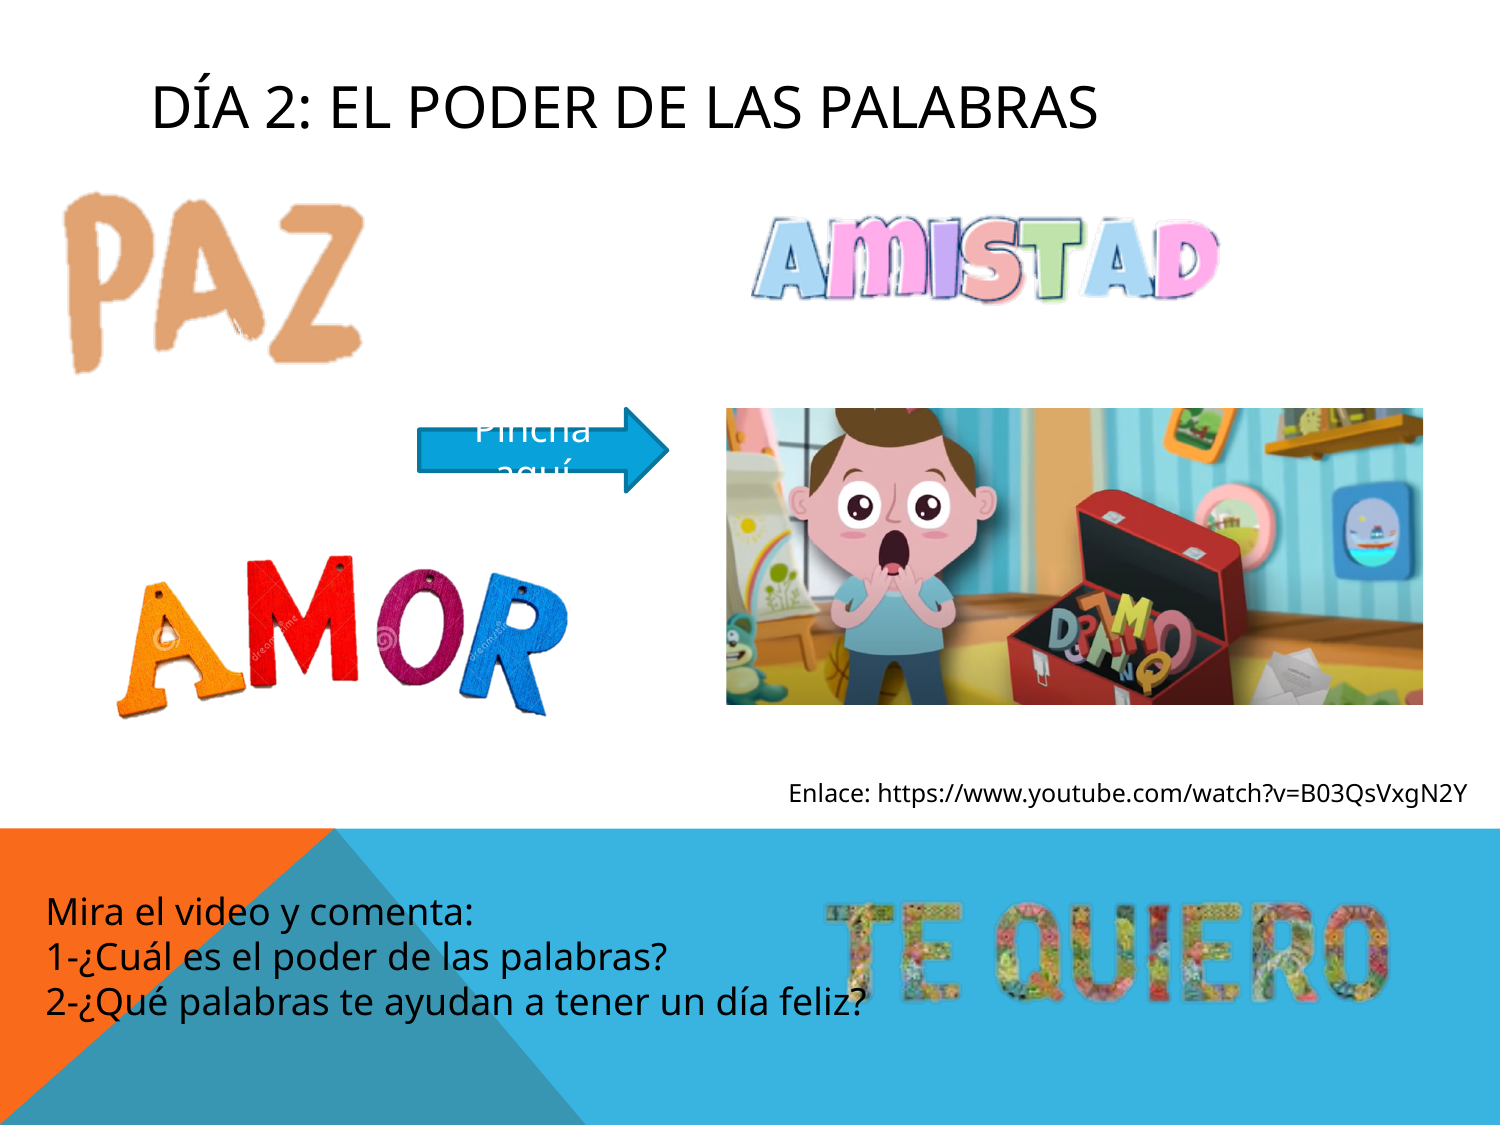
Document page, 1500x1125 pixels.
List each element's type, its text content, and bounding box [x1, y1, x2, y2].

picture [111, 468, 583, 815]
picture [726, 408, 1424, 705]
picture [751, 121, 1226, 382]
picture [808, 886, 1407, 1017]
text_box Mira el video y comenta: 1-¿Cuál es el poder de las palabras? 2-¿Qué palabras te ayudan a tener un día feliz? [30, 880, 883, 1031]
title Día 2: El poder de las palabras [135, 60, 1369, 150]
text_box Pincha aquí [417, 406, 670, 494]
text_box Enlace: https://www.youtube.com/watch?v=B03QsVxgN2Y [773, 770, 1500, 815]
picture [37, 93, 390, 447]
